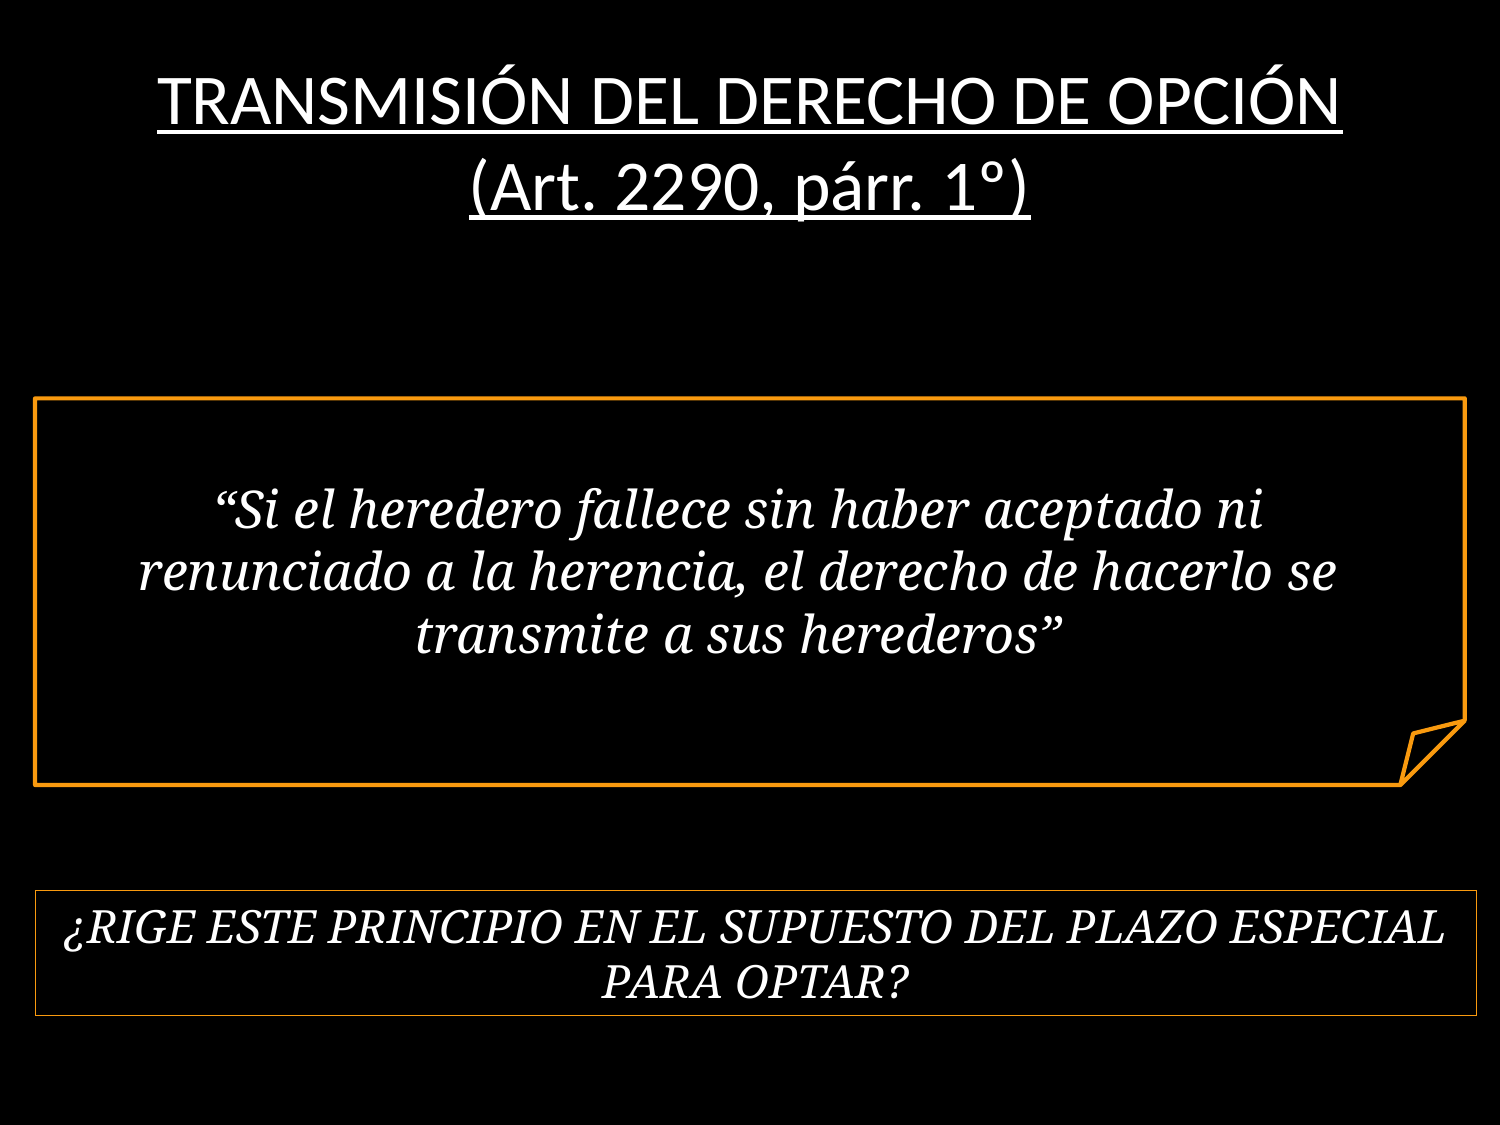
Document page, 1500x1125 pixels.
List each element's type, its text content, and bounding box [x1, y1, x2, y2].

text_box ¿RIGE ESTE PRINCIPIO EN EL SUPUESTO DEL PLAZO ESPECIAL PARA OPTAR? [35, 890, 1477, 1016]
title TRANSMISIÓN DEL DERECHO DE OPCIÓN (Art. 2290, párr. 1º) [74, 44, 1426, 233]
text_box “Si el heredero fallece sin haber aceptado ni renunciado a la herencia, el derecho de hacerlo se transmite a sus herederos” [70, 468, 1407, 671]
text_box [32, 396, 1467, 788]
